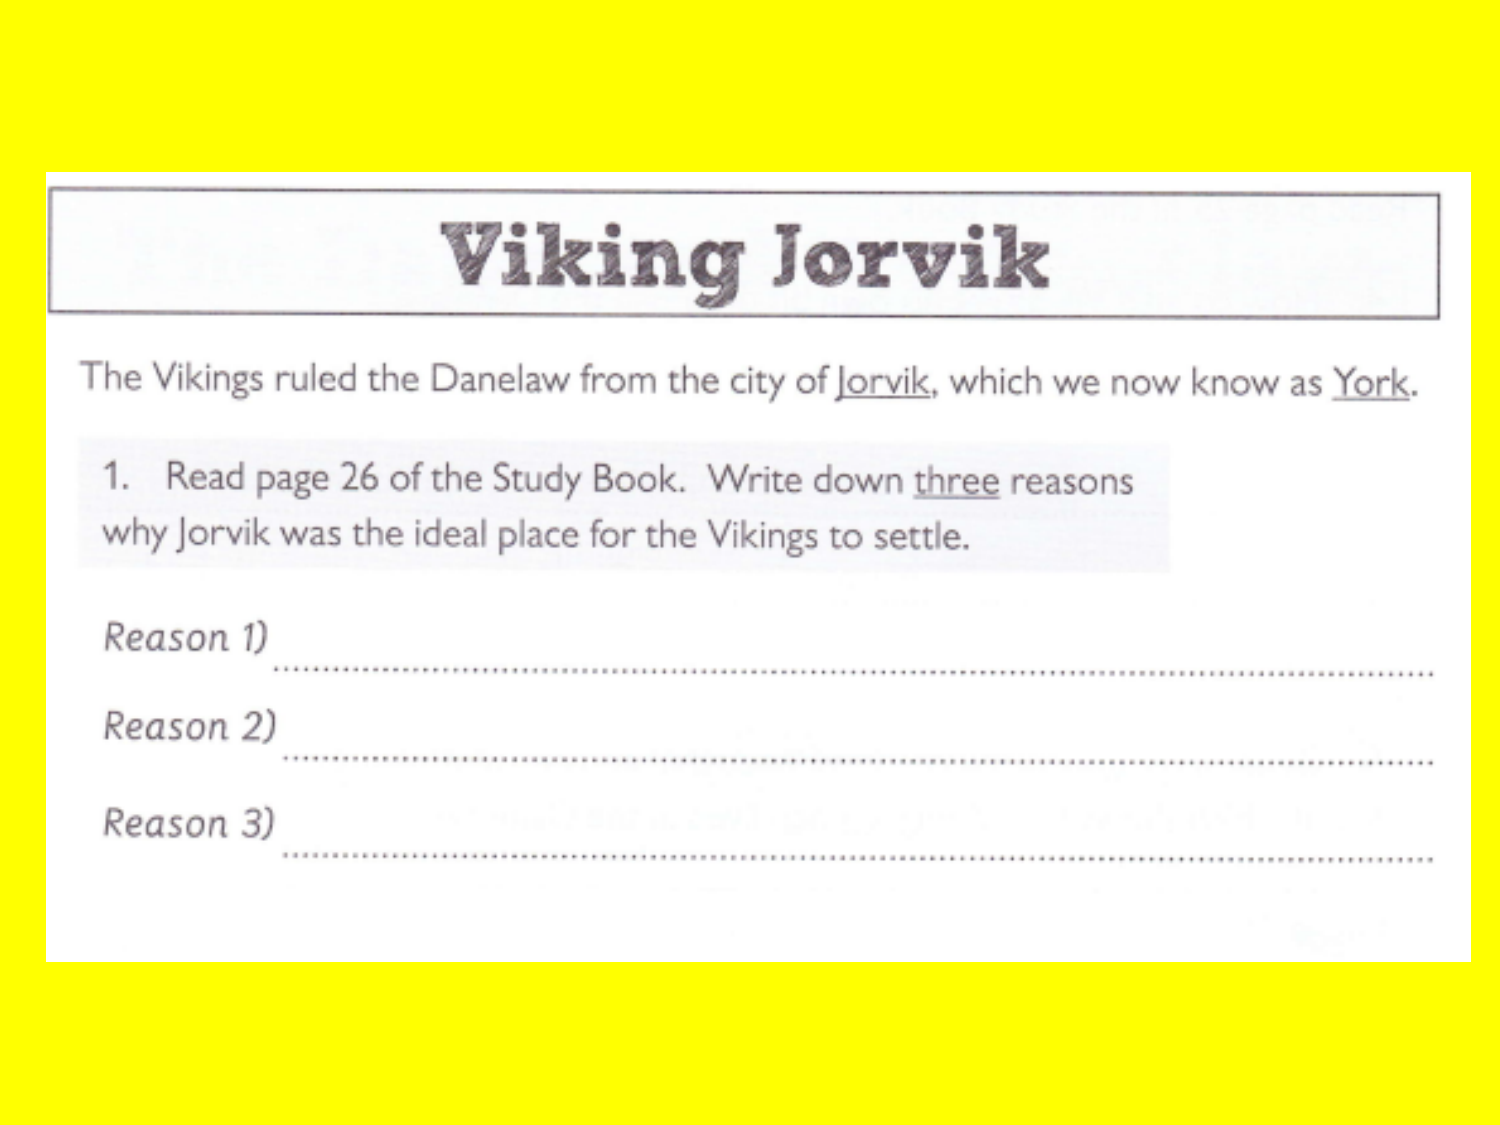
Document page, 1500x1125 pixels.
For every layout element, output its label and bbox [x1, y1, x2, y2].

picture [46, 172, 1471, 962]
